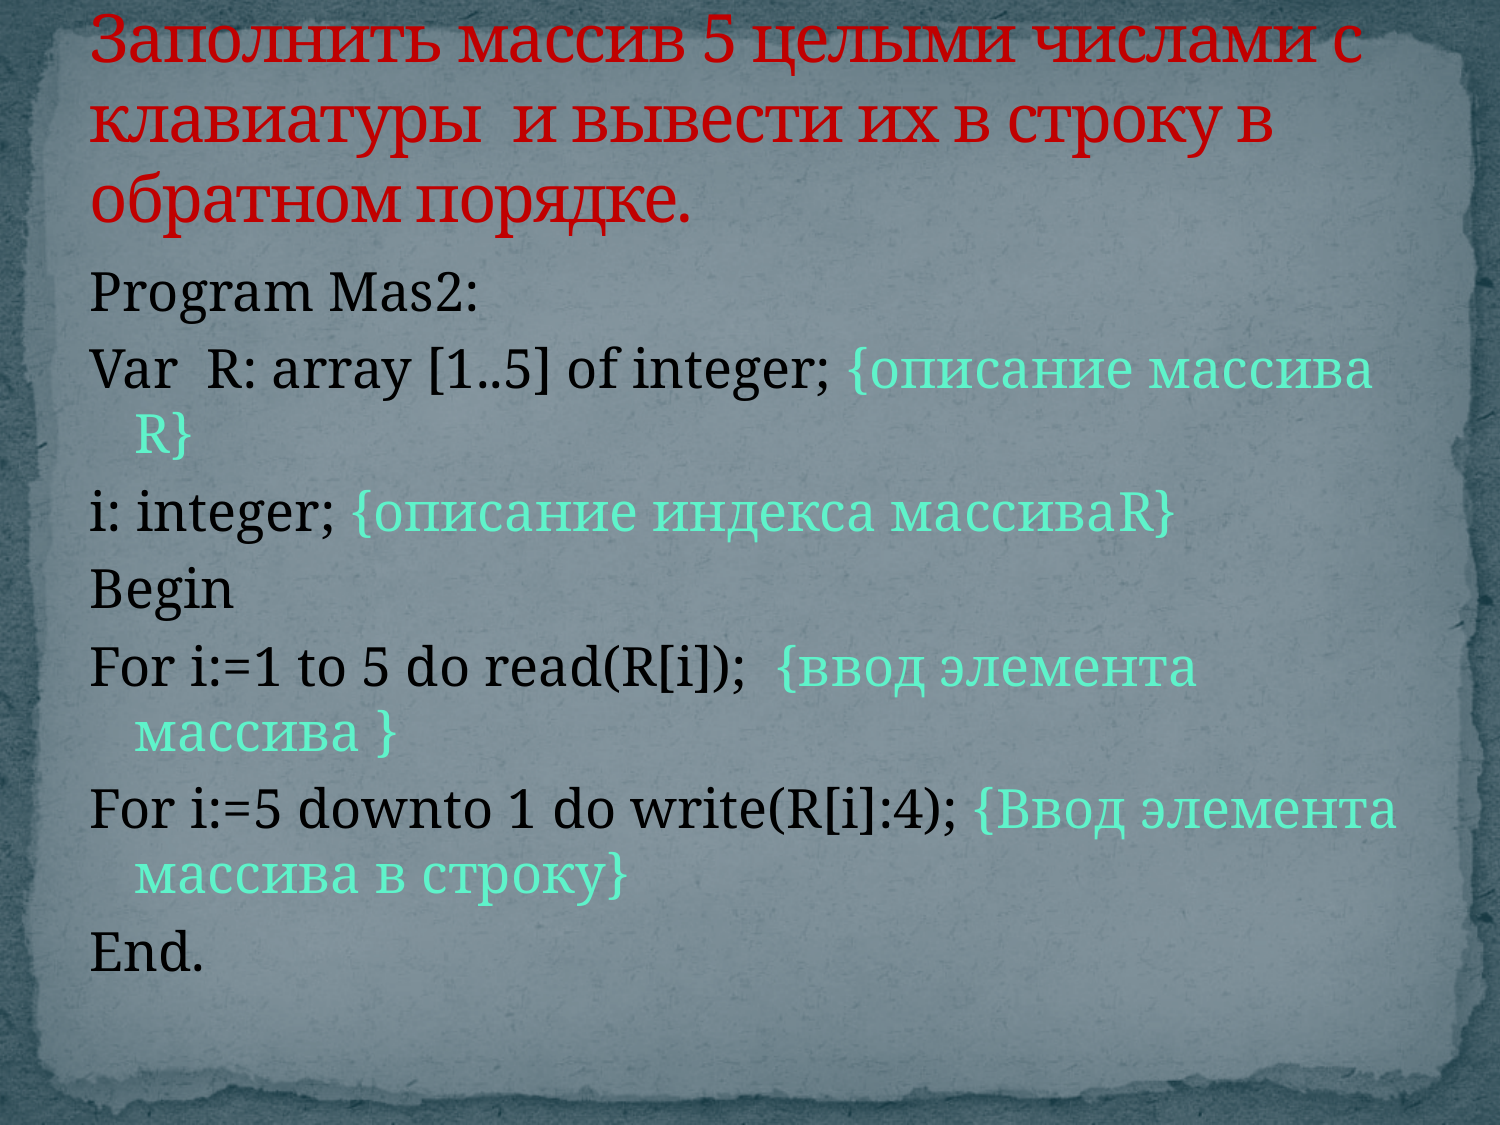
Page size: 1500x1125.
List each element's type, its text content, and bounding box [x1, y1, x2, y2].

title Заполнить массив 5 целыми числами с клавиатуры и вывести их в строку в обратном порядке. [74, 30, 1425, 244]
list Program Mas2: Var R: array [1..5] of integer; {описание массива R} i: integer; {описание индекса массиваR} Begin For i:=1 to 5 do read(R[i]); {ввод элемента массива } For i:=5 downto 1 do write(R[i]:4); {Ввод элемента массива в строку} End. [75, 249, 1425, 1000]
